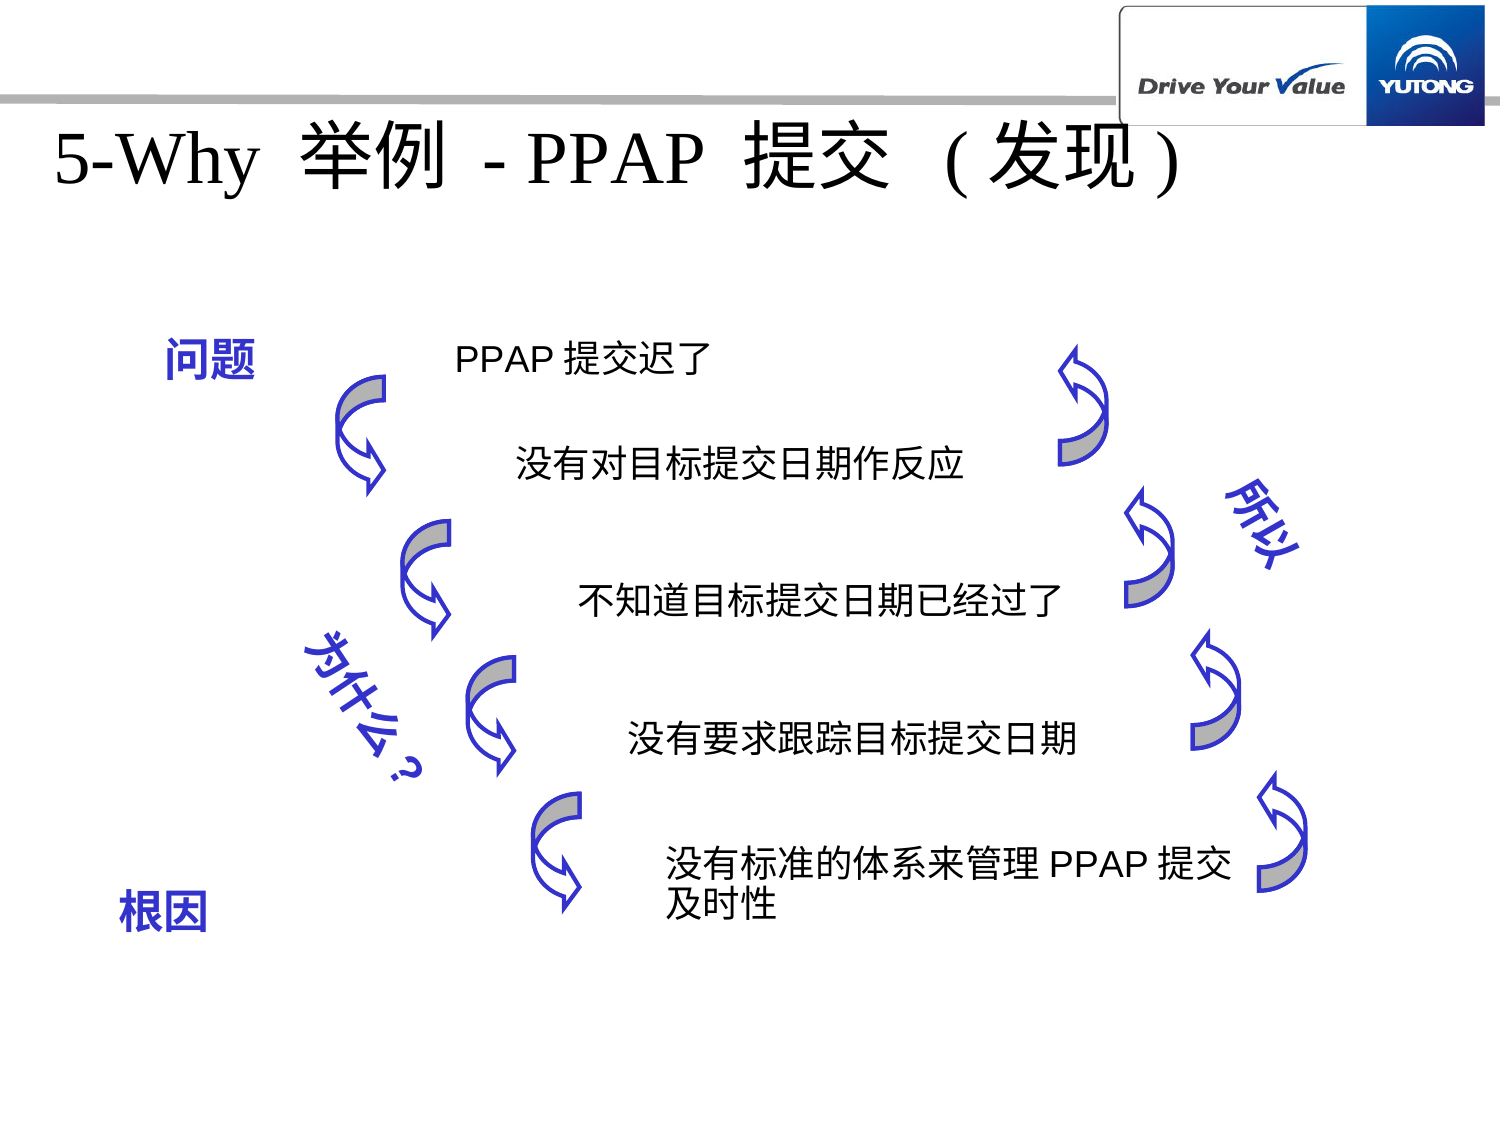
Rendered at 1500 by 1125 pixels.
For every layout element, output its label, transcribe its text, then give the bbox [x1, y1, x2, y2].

picture [1116, 2, 1485, 126]
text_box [103, 323, 1326, 945]
text_box 5-Why 举例 - PPAP 提交 (发现) [38, 83, 1439, 203]
